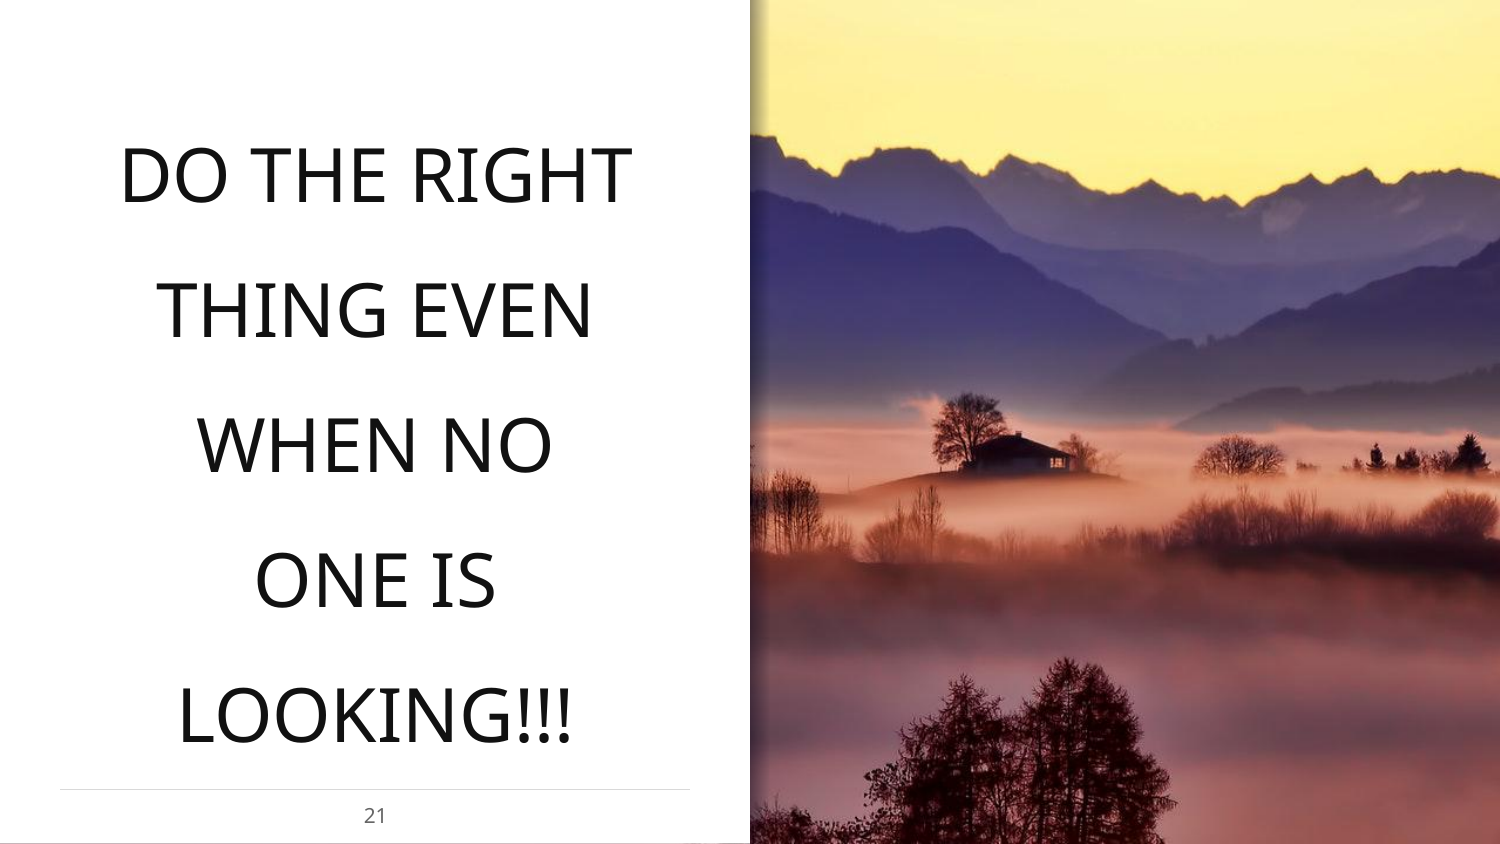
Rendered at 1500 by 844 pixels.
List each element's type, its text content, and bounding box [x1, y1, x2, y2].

picture [750, 0, 1500, 844]
slide_number 21 [97, 789, 654, 844]
list DO THE RIGHT THING EVEN WHEN NO ONE IS LOOKING!!! [97, 67, 654, 503]
